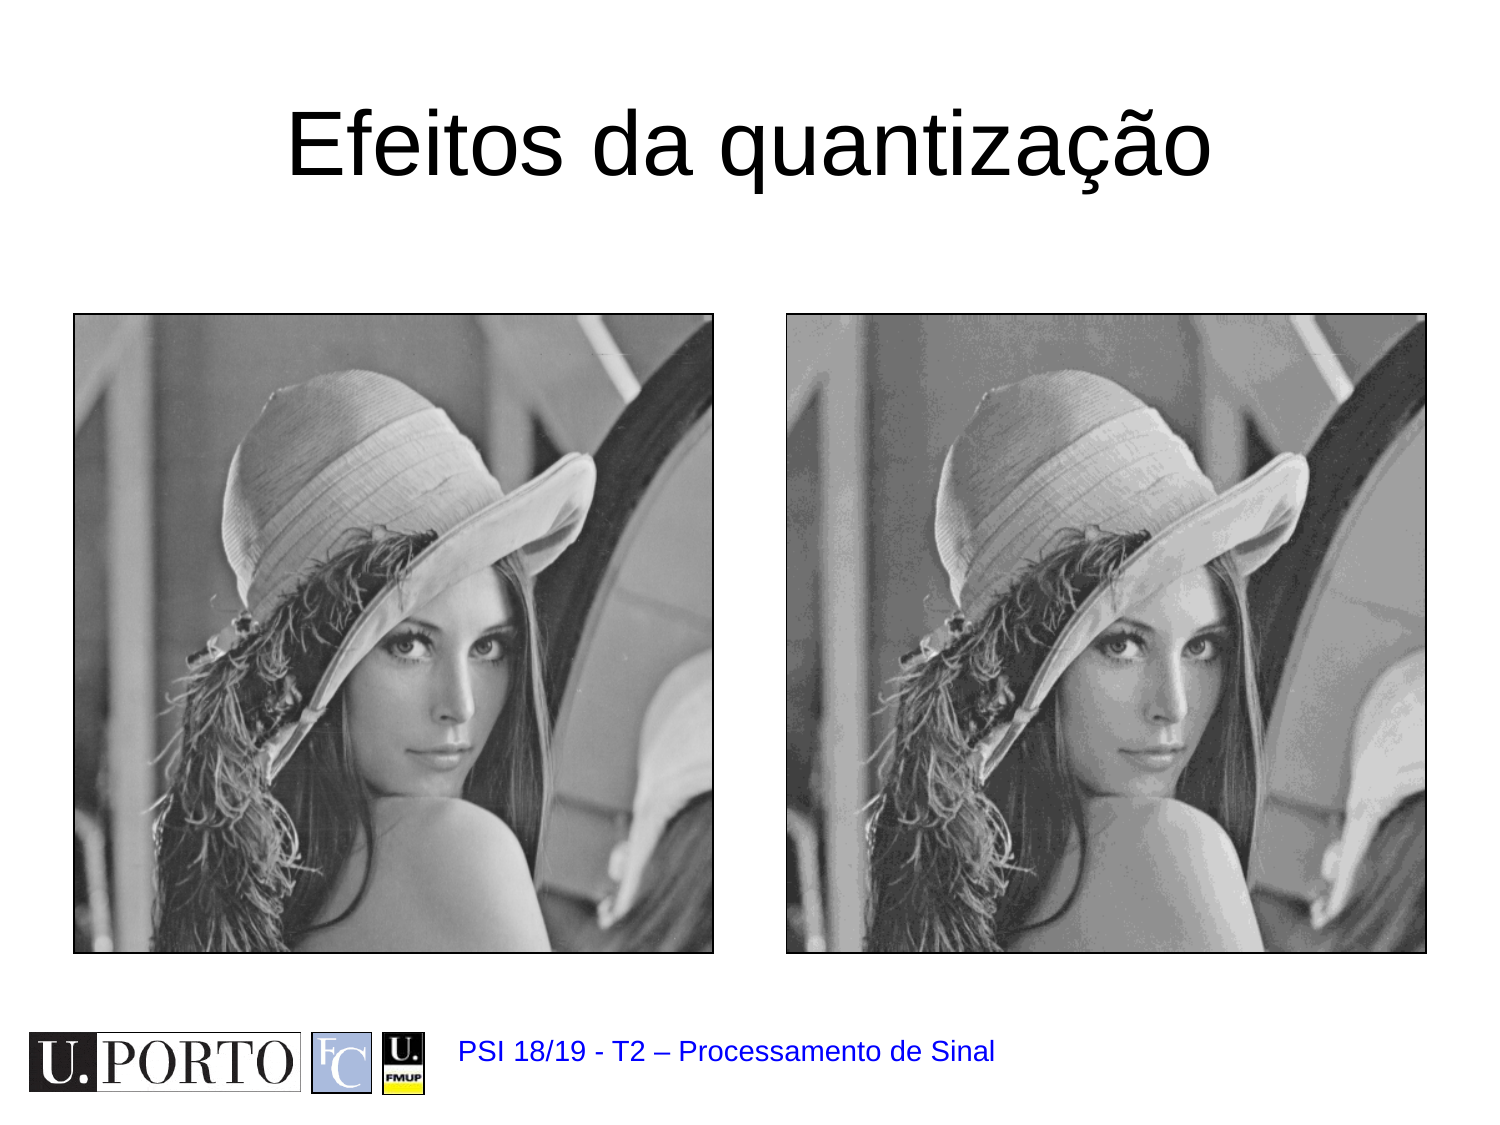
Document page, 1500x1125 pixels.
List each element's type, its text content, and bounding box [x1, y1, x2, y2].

picture [74, 314, 713, 953]
picture [384, 1033, 423, 1094]
footer PSI 18/19 - T2 – Processamento de Sinal [442, 1024, 1306, 1103]
picture [29, 1032, 301, 1092]
picture [313, 1033, 371, 1092]
picture [787, 314, 1426, 953]
title Efeitos da quantização [74, 44, 1426, 233]
